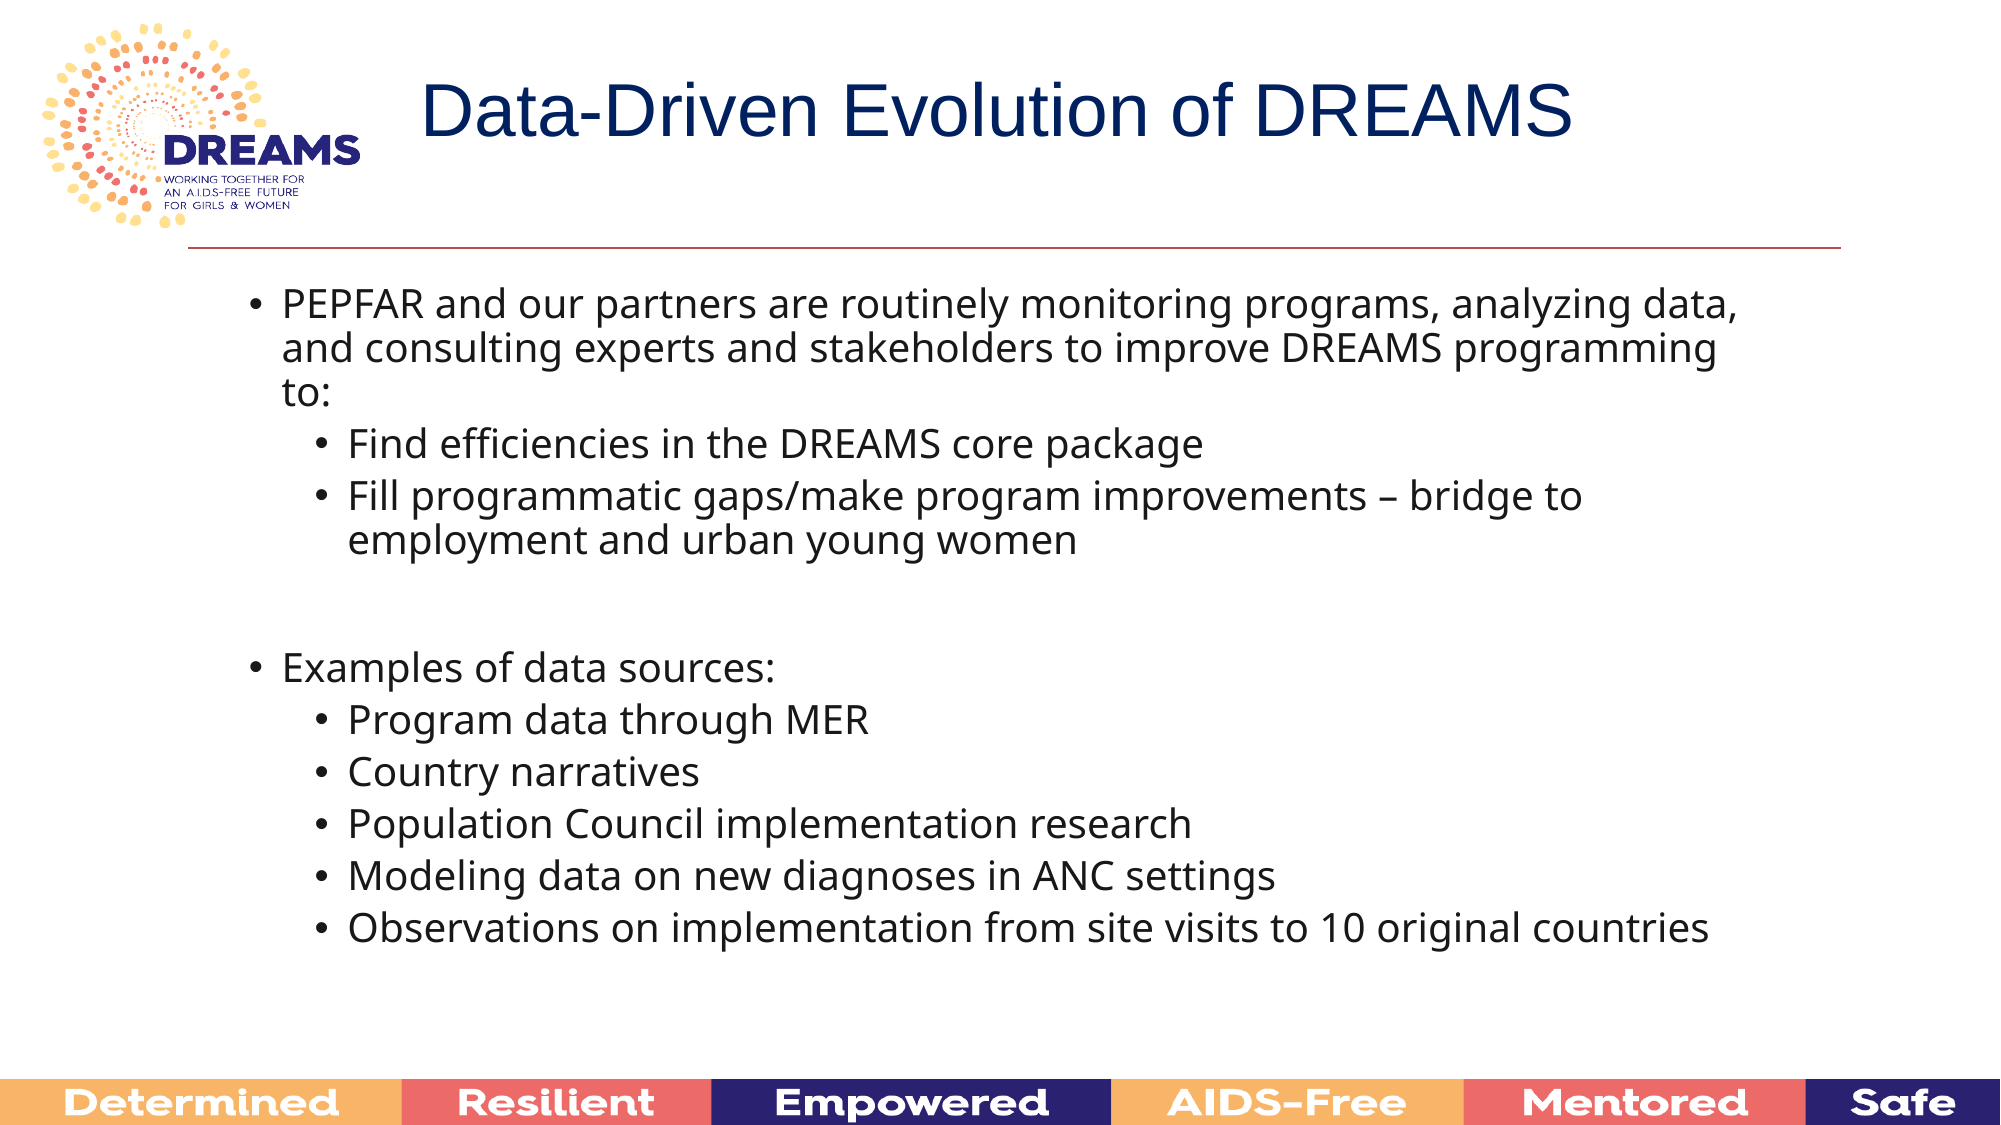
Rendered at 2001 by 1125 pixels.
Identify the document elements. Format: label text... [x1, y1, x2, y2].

list PEPFAR and our partners are routinely monitoring programs, analyzing data, and consulting experts and stakeholders to improve DREAMS programming to: Find efficiencies in the DREAMS core package Fill programmatic gaps/make program improvements – bridge to employment and urban young women Examples of data sources: Program data through MER Country narratives Population Council implementation research Modeling data on new diagnoses in ANC settings Observations on implementation from site visits to 10 original countries [234, 276, 1774, 968]
picture [0, 1079, 2000, 1125]
text_box Data-Driven Evolution of DREAMS [420, 61, 1588, 155]
picture [42, 23, 360, 228]
text_box [607, 791, 1389, 846]
